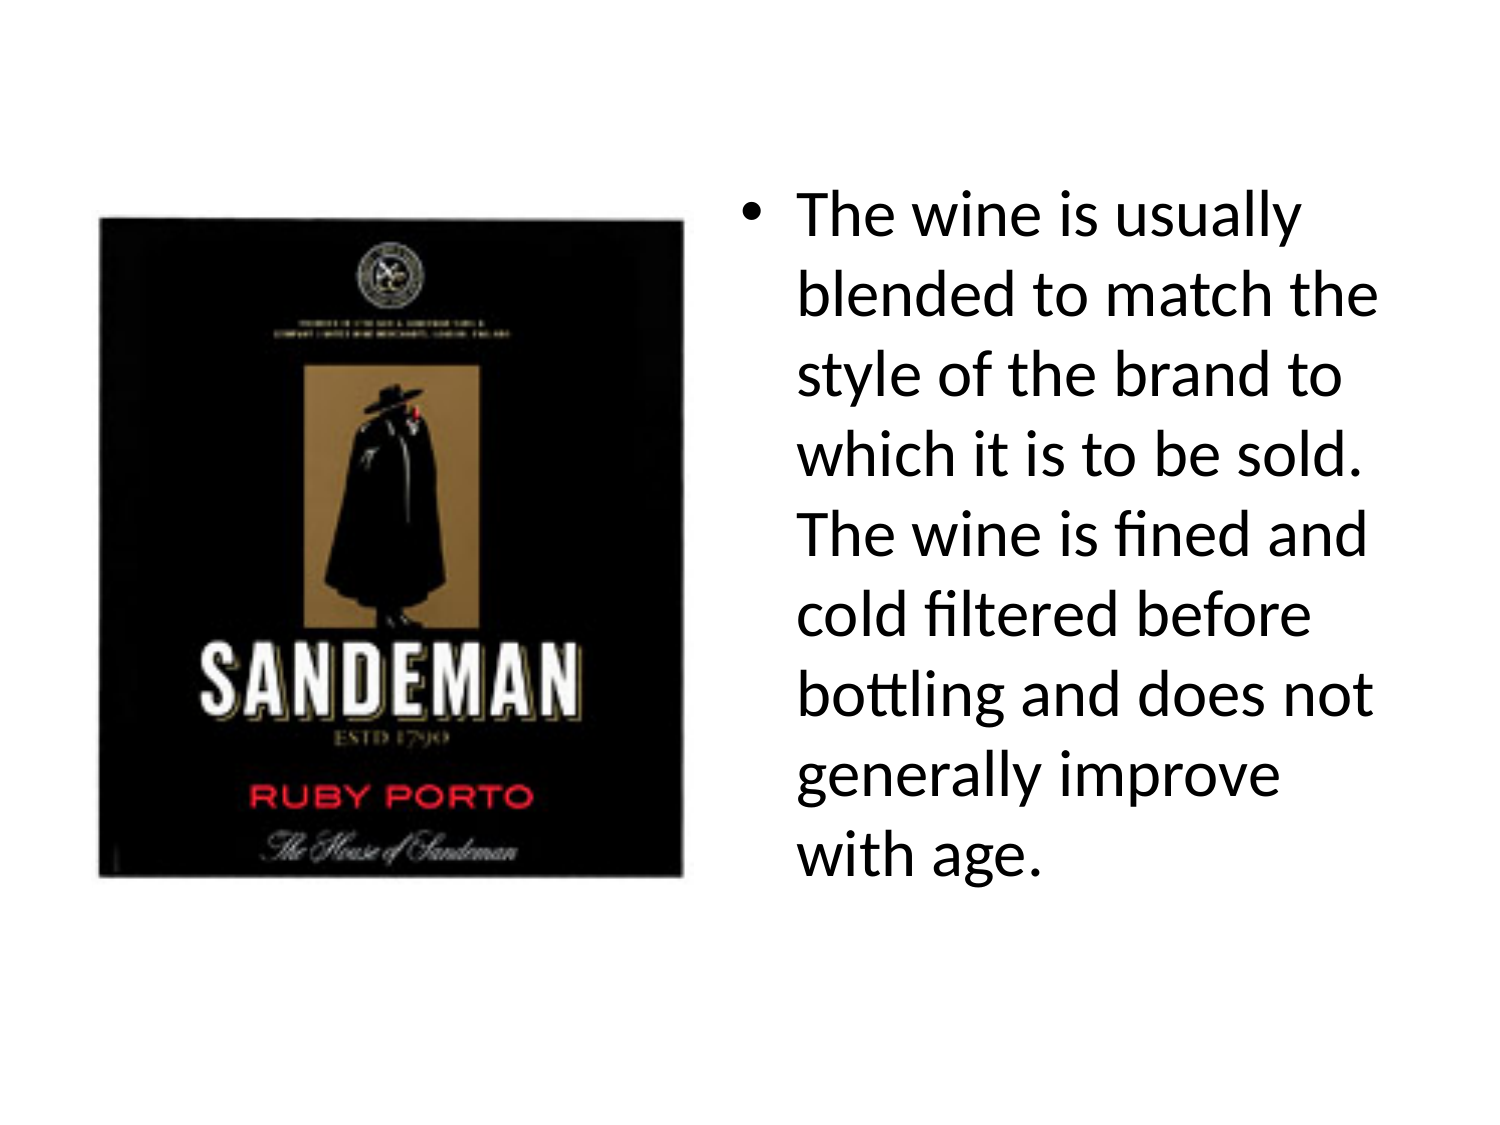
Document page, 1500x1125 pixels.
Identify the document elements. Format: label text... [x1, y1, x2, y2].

list The wine is usually blended to match the style of the brand to which it is to be sold. The wine is fined and cold filtered before bottling and does not generally improve with age. [725, 162, 1425, 1005]
picture [91, 210, 694, 888]
